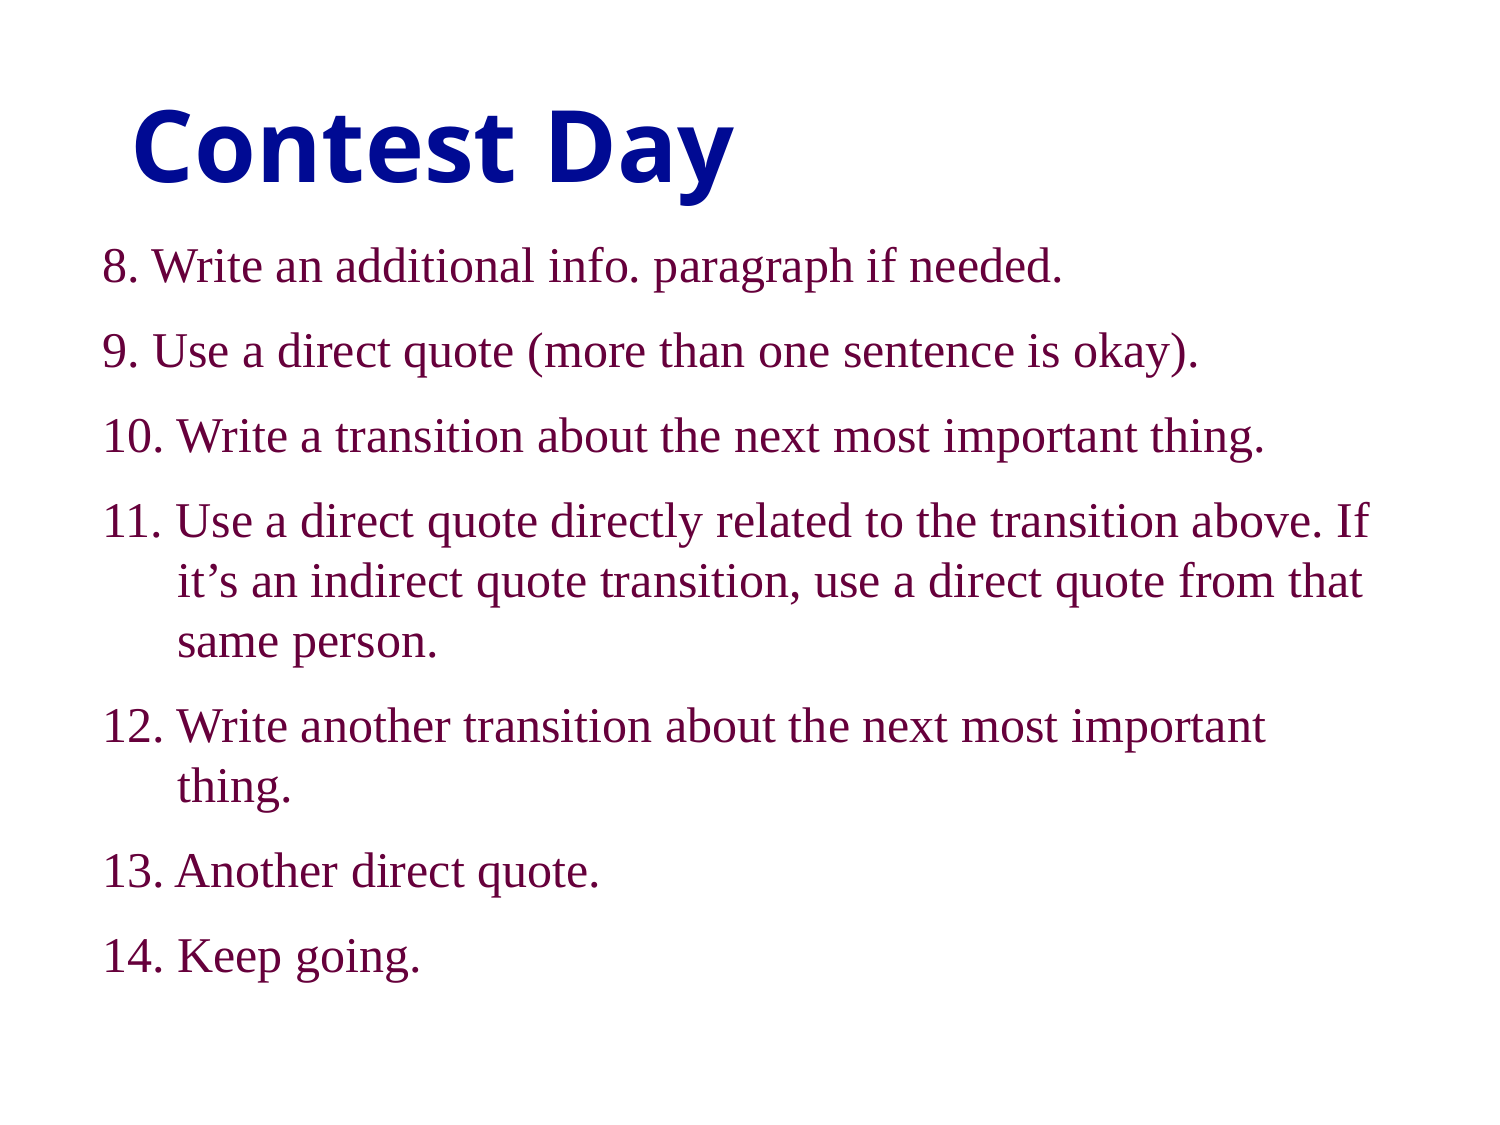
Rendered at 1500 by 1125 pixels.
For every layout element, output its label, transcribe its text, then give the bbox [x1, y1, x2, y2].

text_box 8. Write an additional info. paragraph if needed. 9. Use a direct quote (more than one sentence is okay). 10. Write a transition about the next most important thing. 11. Use a direct quote directly related to the transition above. If it’s an indirect quote transition, use a direct quote from that same person. 12. Write another transition about the next most important thing. 13. Another direct quote. 14. Keep going. [87, 224, 1388, 990]
text_box Contest Day [115, 75, 751, 210]
